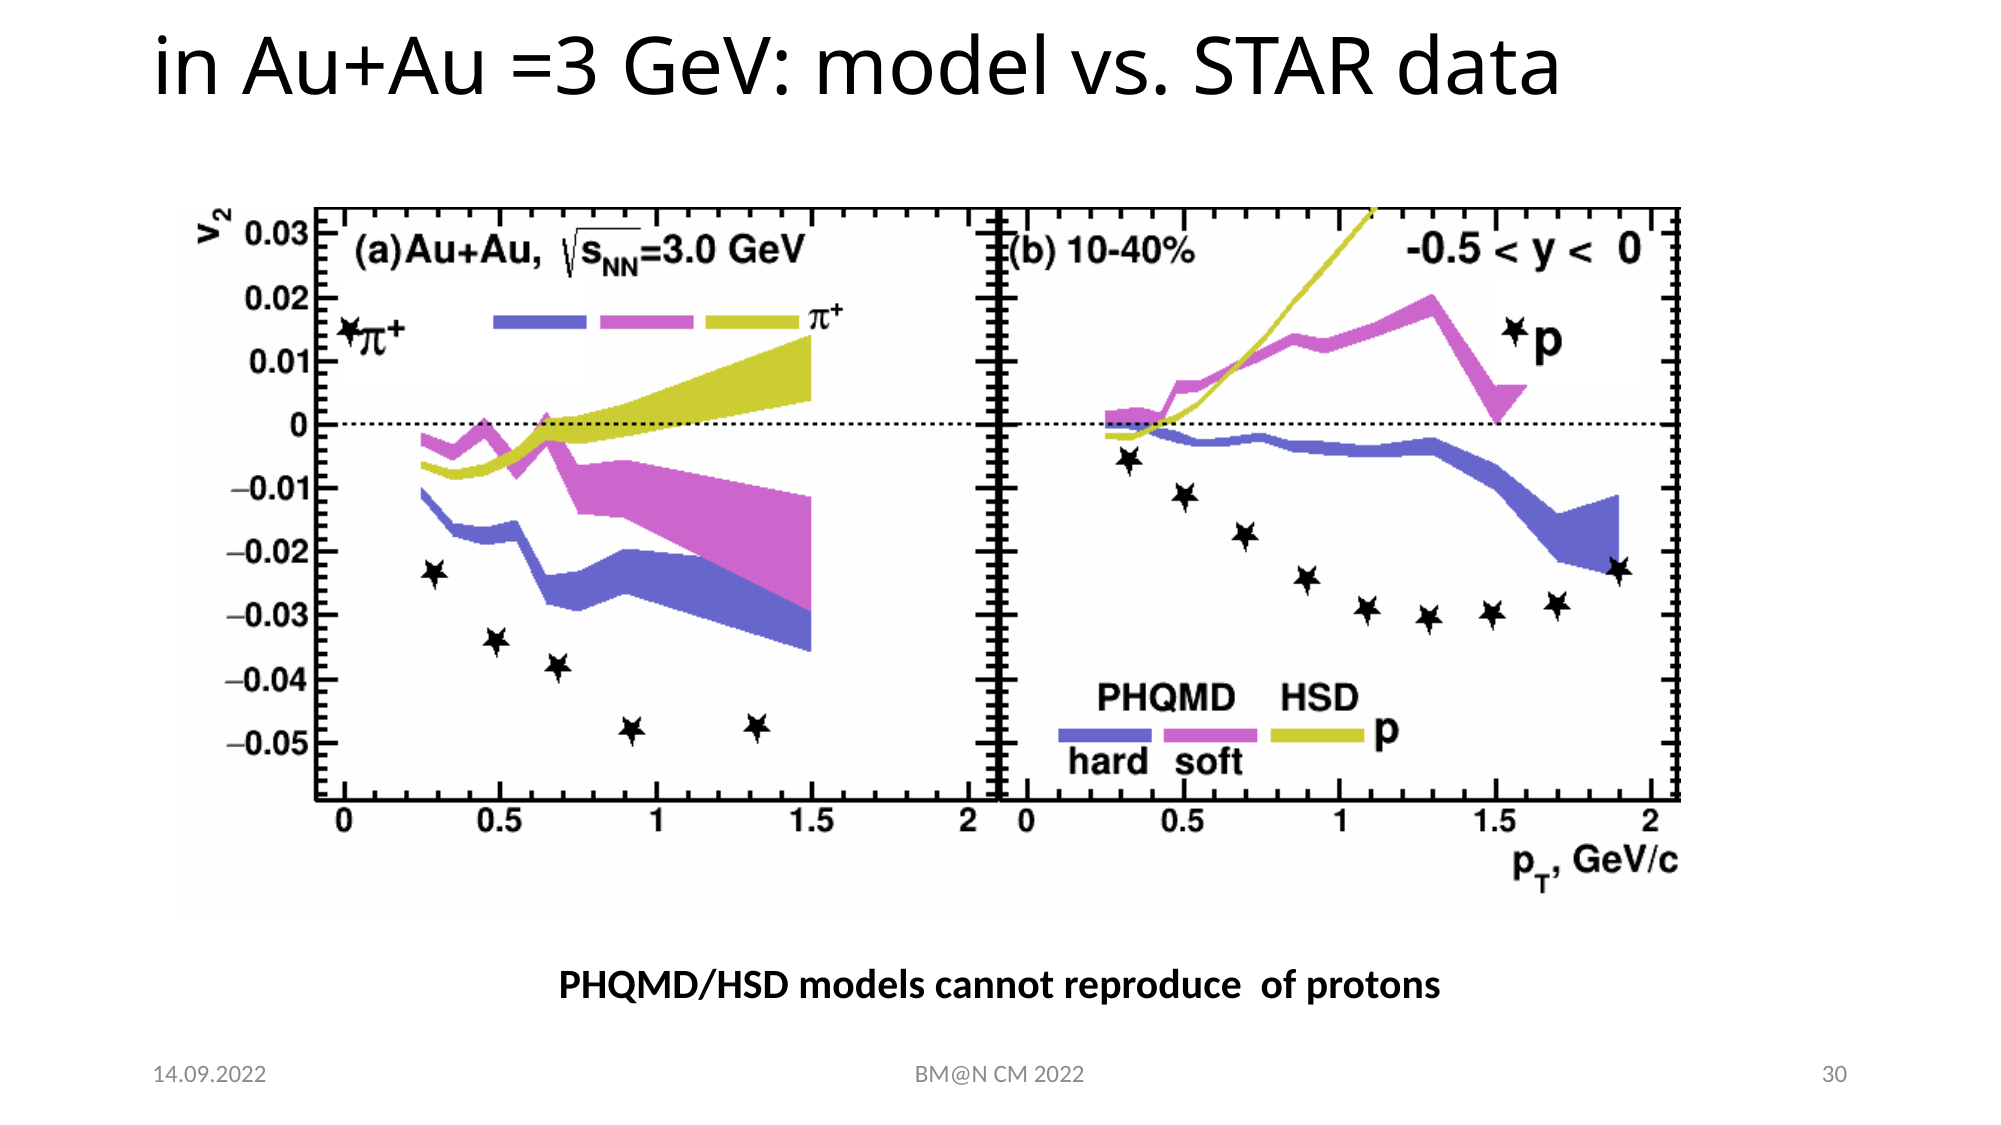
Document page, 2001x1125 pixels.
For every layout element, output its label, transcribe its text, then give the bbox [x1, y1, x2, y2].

picture [180, 207, 1681, 919]
slide_number 30 [1412, 1042, 1863, 1103]
footer BM@N CM 2022 [662, 1042, 1338, 1103]
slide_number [137, 1042, 588, 1103]
